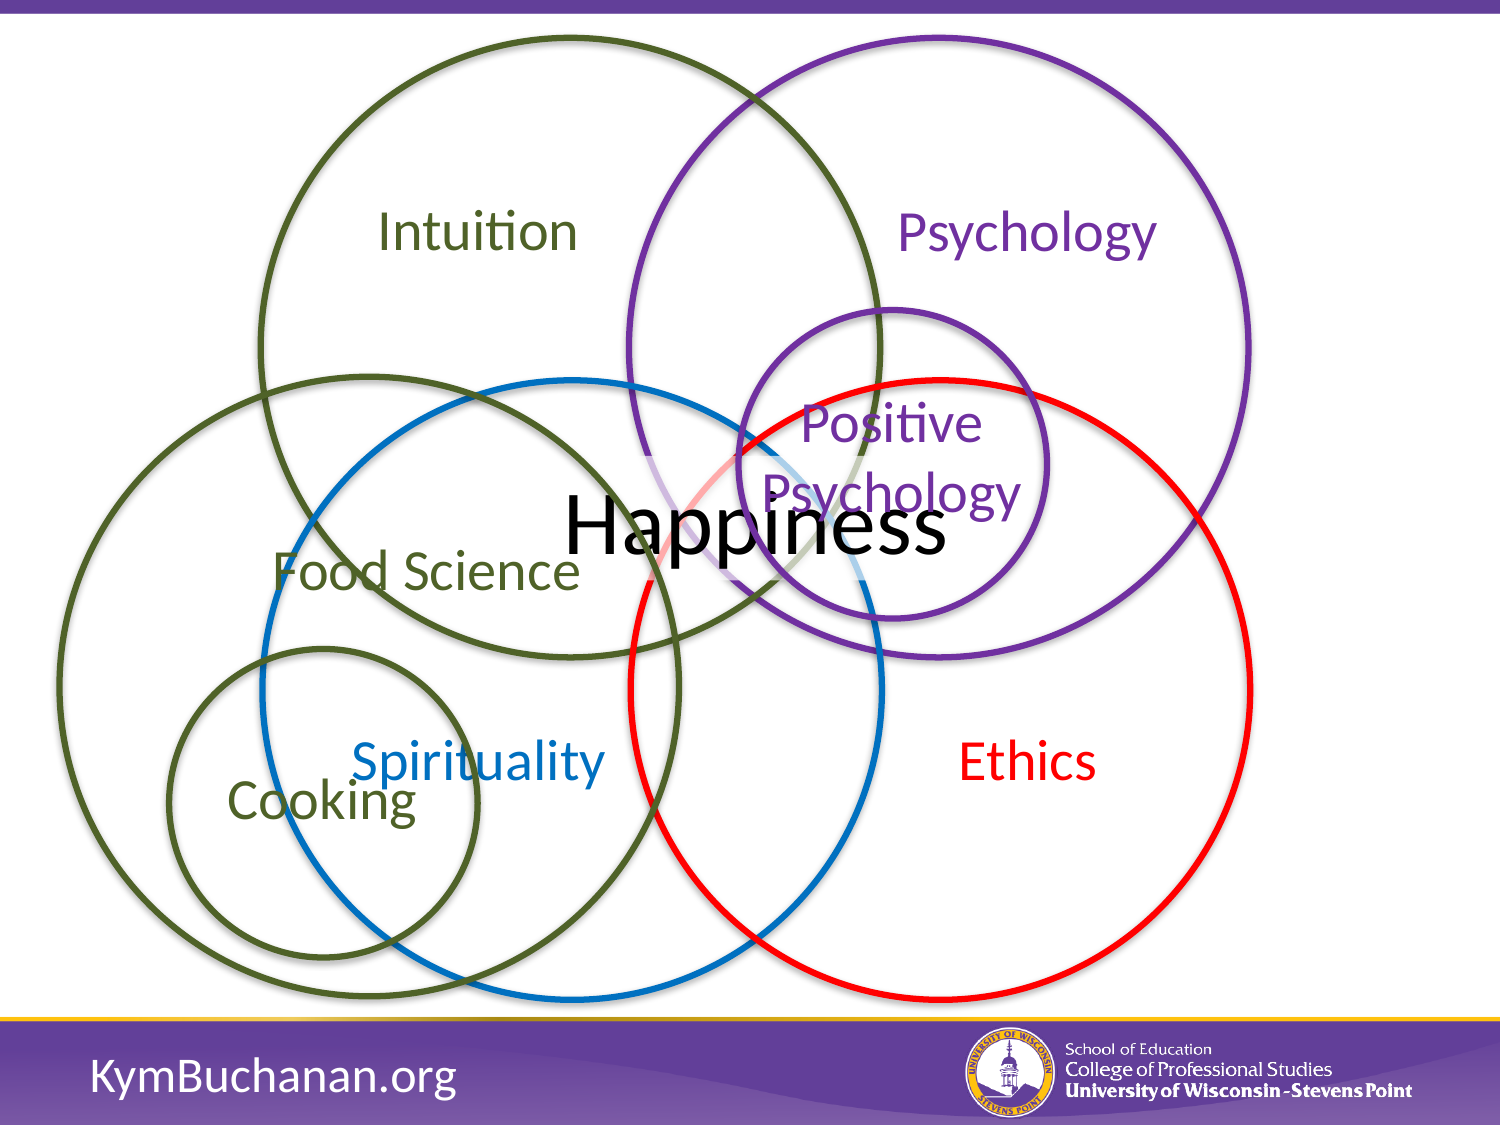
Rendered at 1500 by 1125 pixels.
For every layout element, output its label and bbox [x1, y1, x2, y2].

text_box [260, 37, 1251, 1001]
text_box [59, 376, 680, 997]
text_box [738, 309, 1048, 619]
picture [0, 0, 1500, 1125]
